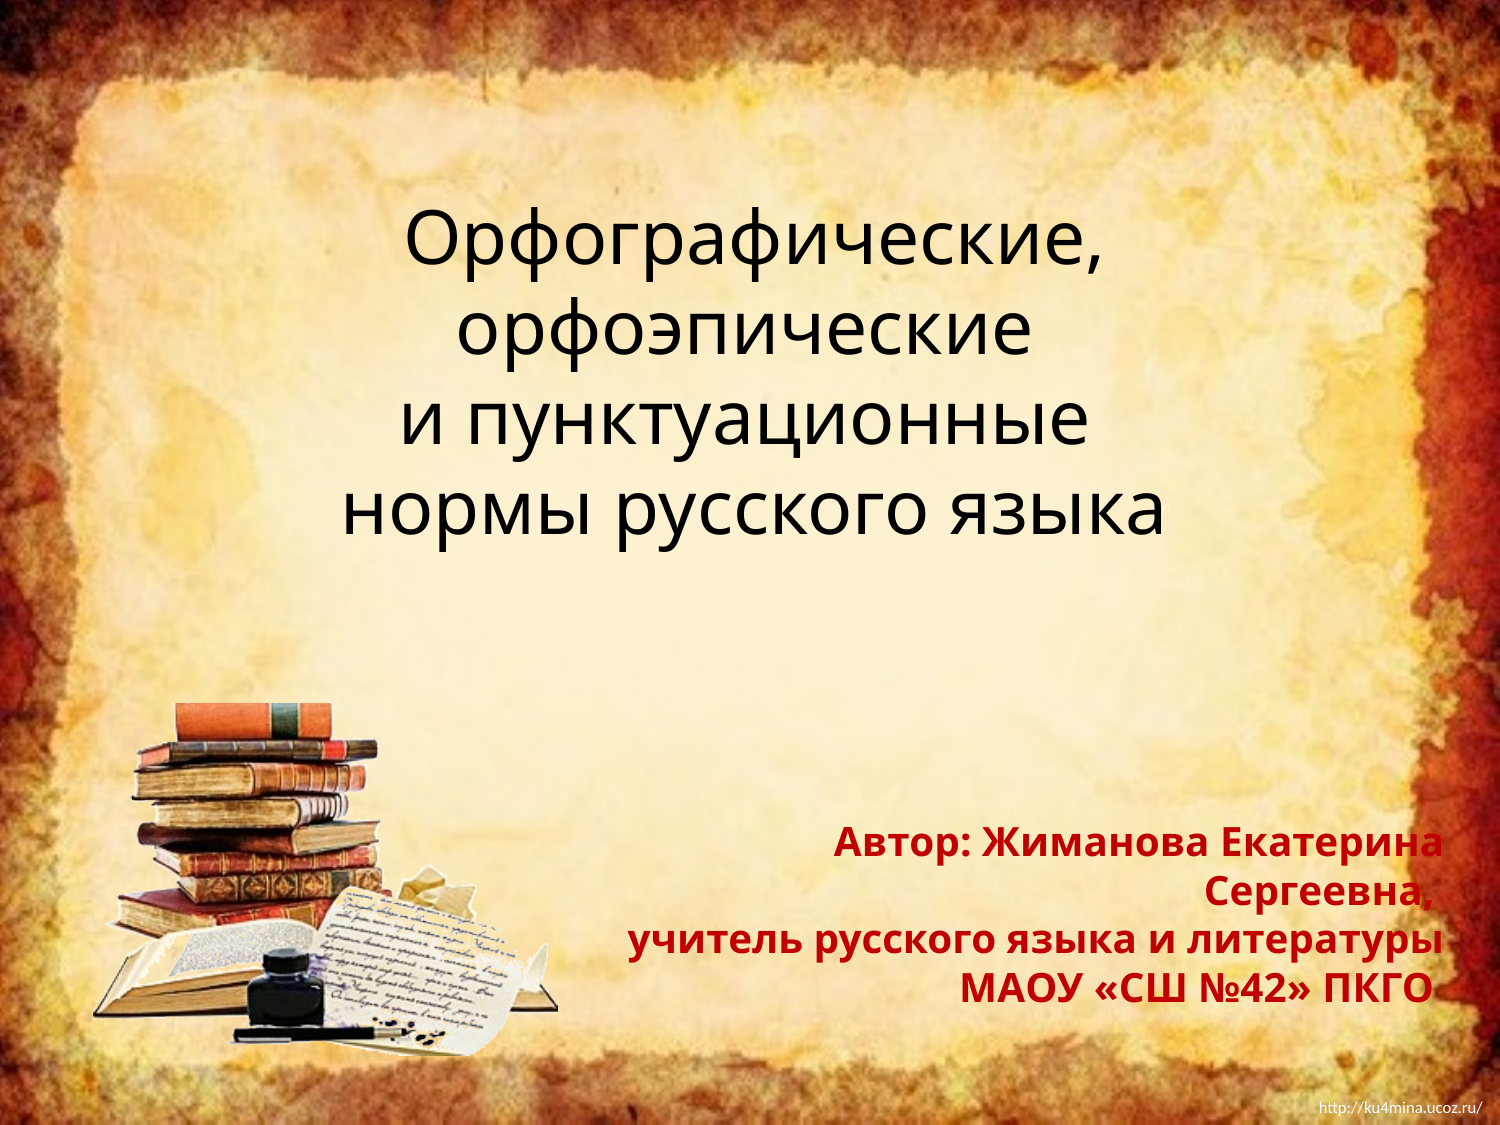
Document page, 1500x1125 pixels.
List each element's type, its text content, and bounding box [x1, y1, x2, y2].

picture [0, 0, 1500, 1125]
title Орфографические, орфоэпические и пунктуационные нормы русского языка [116, 128, 1393, 610]
subtitle Автор: Жиманова Екатерина Сергеевна, учитель русского языка и литературы МАОУ «СШ №42» ПКГО [585, 808, 1461, 1020]
